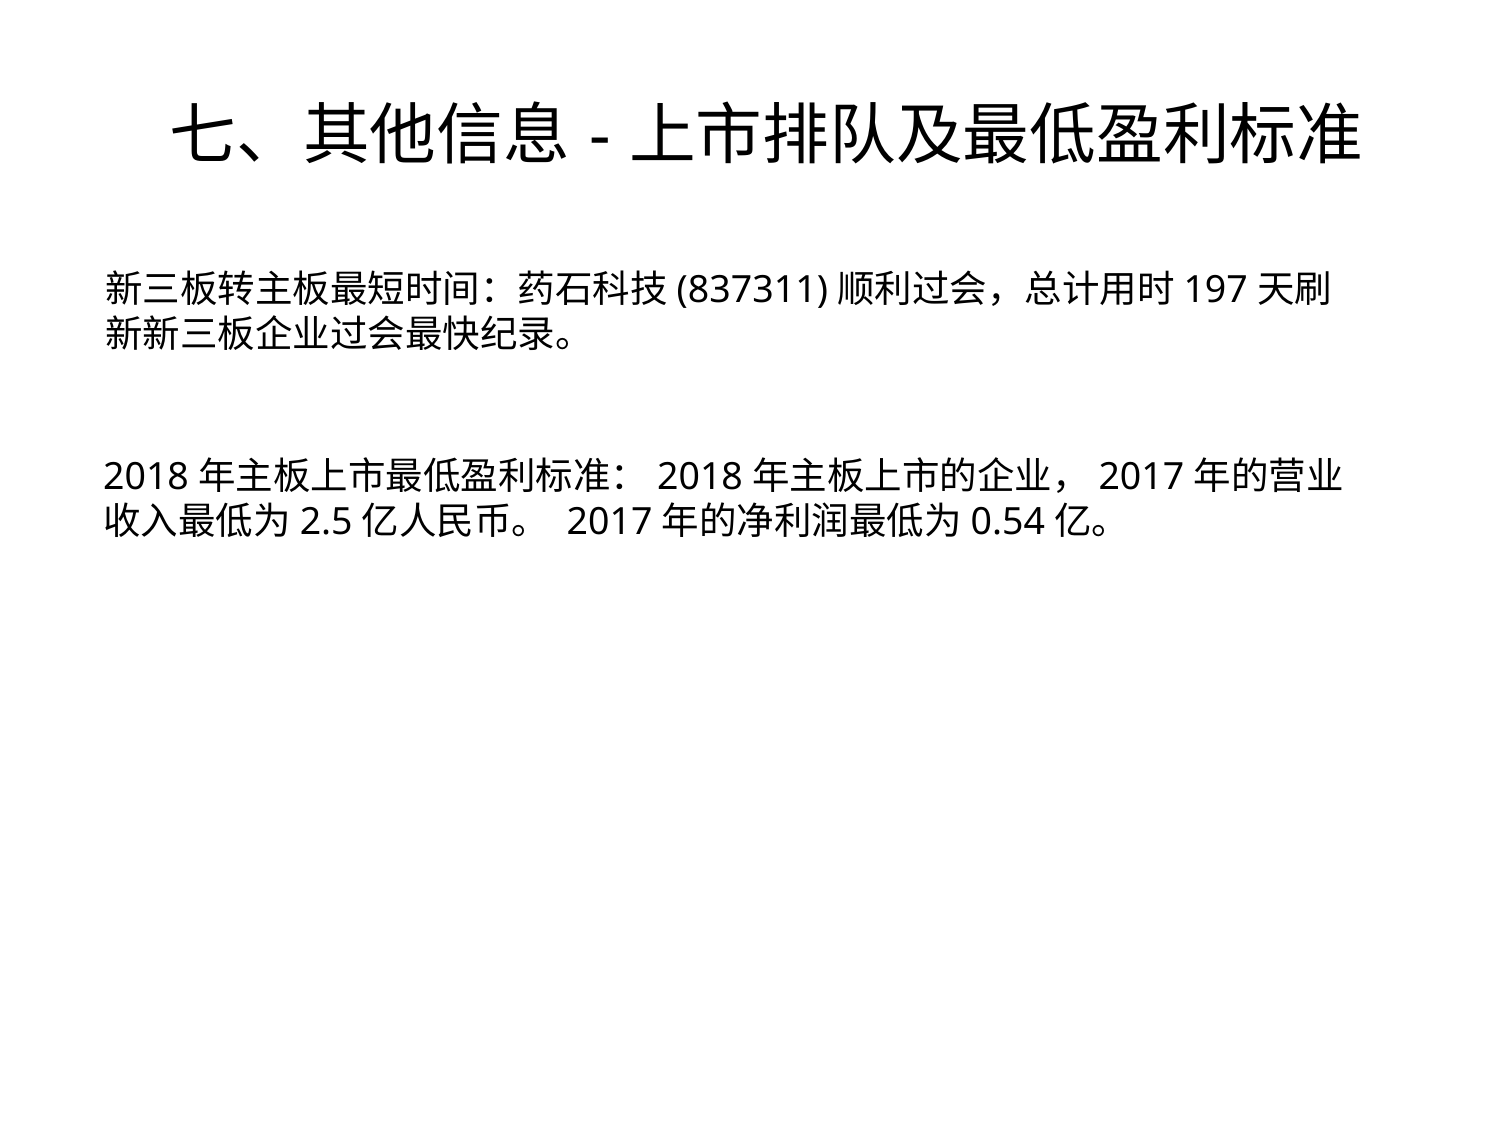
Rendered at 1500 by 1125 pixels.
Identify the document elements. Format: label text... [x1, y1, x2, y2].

text_box 七、其他信息-上市排队及最低盈利标准 [91, 35, 1442, 224]
text_box 新三板转主板最短时间：药石科技(837311)顺利过会，总计用时197天刷新新三板企业过会最快纪录。 [90, 257, 1376, 363]
text_box 2018年主板上市最低盈利标准：2018年主板上市的企业，2017年的营业收入最低为2.5亿人民币。 2017年的净利润最低为0.54亿。 [88, 444, 1374, 550]
